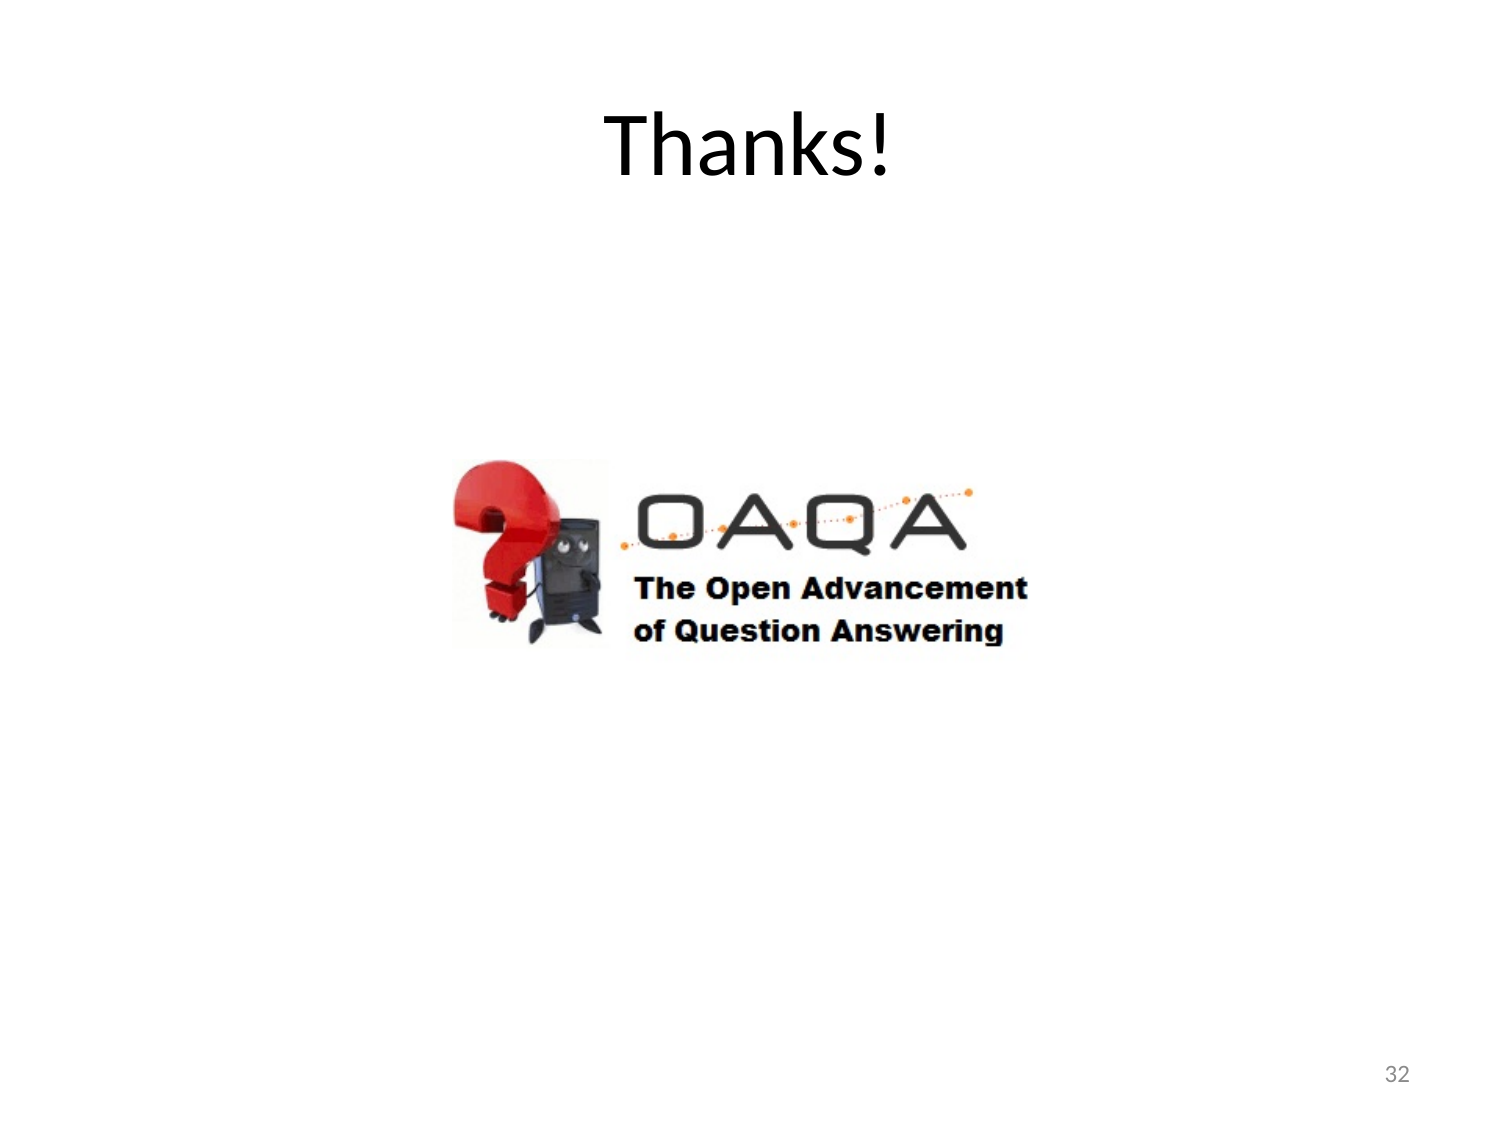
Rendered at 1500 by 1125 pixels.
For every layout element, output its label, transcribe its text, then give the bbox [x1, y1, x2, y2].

title Thanks! [75, 45, 1425, 233]
slide_number 32 [1074, 1042, 1425, 1103]
picture [451, 459, 1045, 667]
